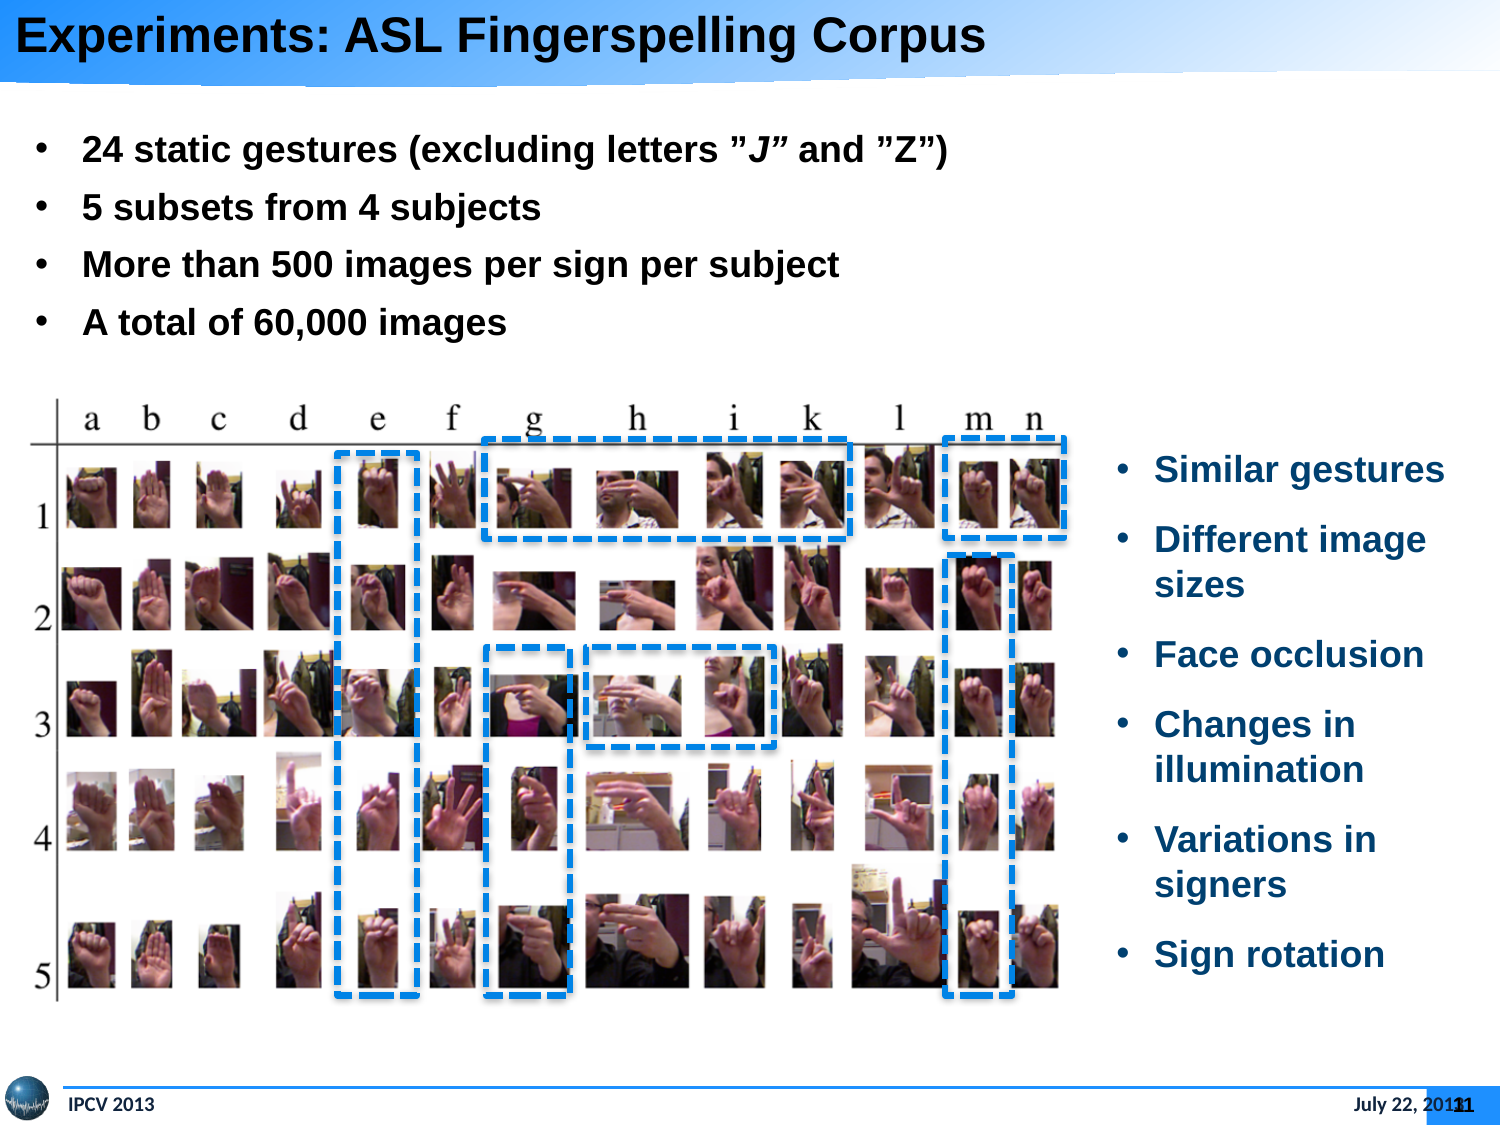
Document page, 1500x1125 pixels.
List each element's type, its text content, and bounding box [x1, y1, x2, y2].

text_box 24 static gestures (excluding letters ”J” and ”Z”) 5 subsets from 4 subjects More than 500 images per sign per subject A total of 60,000 images [34, 125, 1466, 344]
picture [23, 390, 1065, 1008]
title Experiments: ASL Fingerspelling Corpus [0, 0, 1500, 65]
text_box Similar gestures Different image sizes Face occlusion Changes in illumination Variations in signers Sign rotation [1101, 438, 1466, 983]
picture [4, 1075, 50, 1121]
